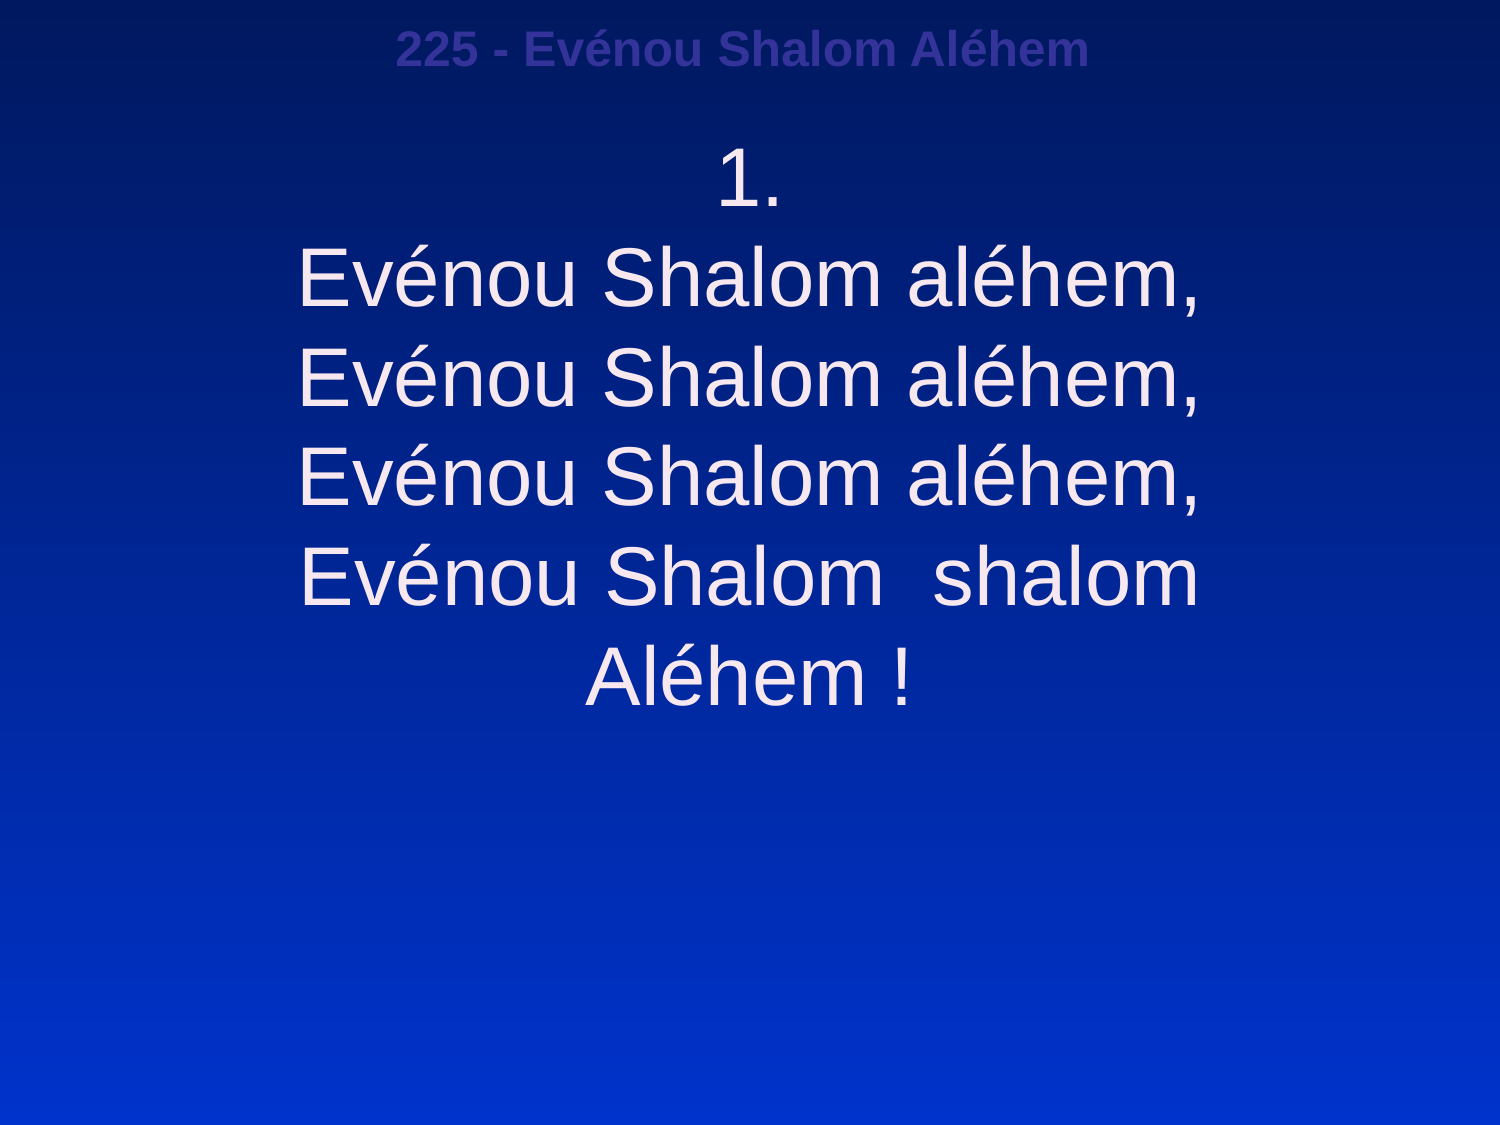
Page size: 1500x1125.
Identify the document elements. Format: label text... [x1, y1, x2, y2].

text_box 225 - Evénou Shalom Aléhem [0, 9, 1500, 79]
text_box 1. Evénou Shalom aléhem, Evénou Shalom aléhem, Evénou Shalom aléhem, Evénou Shalom shalom Aléhem ! [79, 115, 1421, 730]
